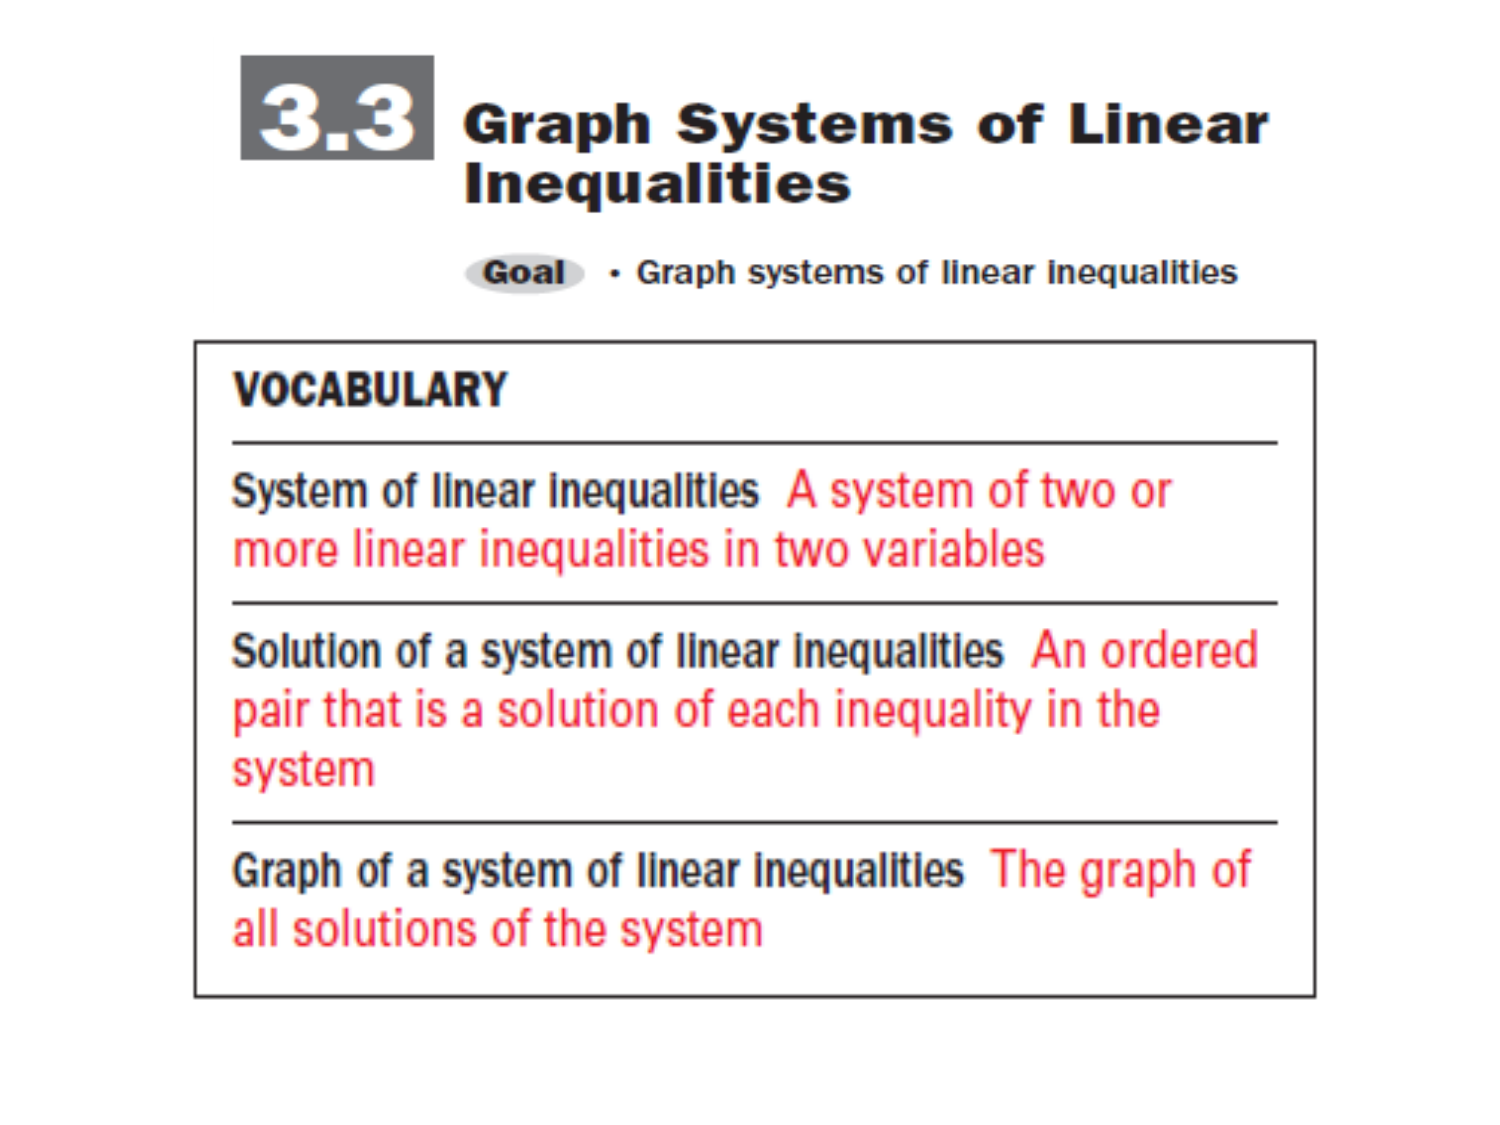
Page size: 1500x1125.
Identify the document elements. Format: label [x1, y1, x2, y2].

picture [212, 37, 1301, 313]
picture [162, 324, 1351, 1038]
